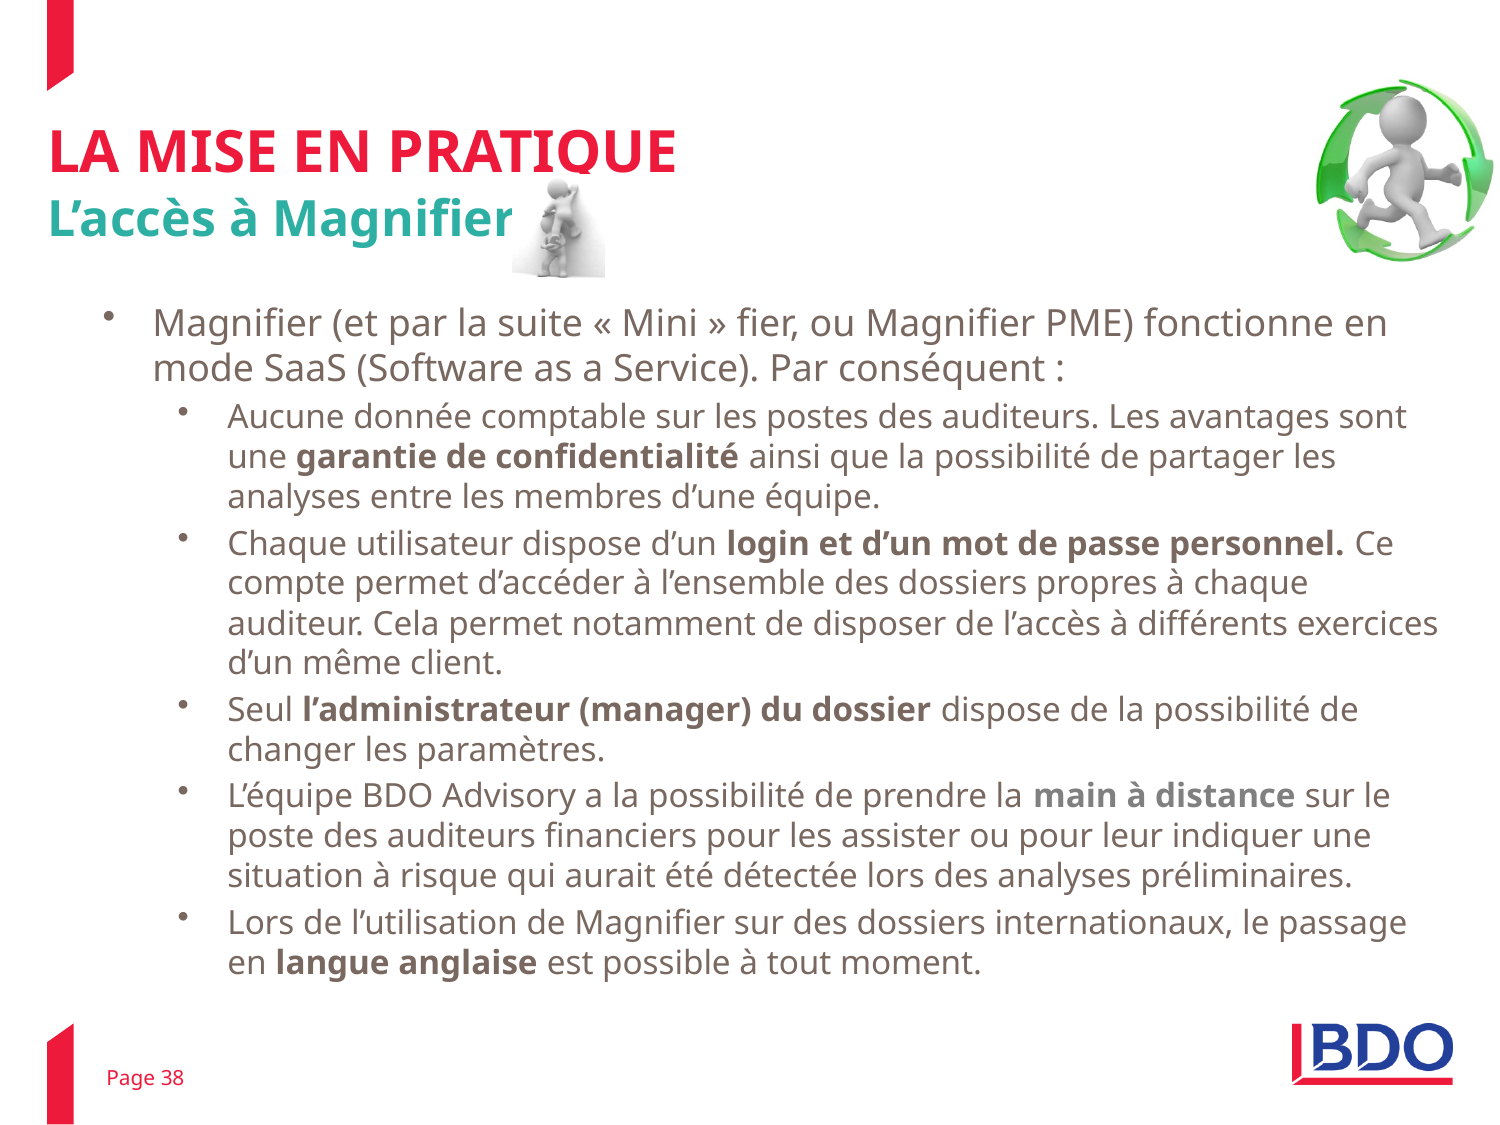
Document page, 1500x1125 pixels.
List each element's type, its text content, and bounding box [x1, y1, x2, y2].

picture [1305, 75, 1500, 271]
picture [1292, 1023, 1453, 1085]
slide_number Page 38 [106, 1063, 457, 1092]
title LA MISE EN PRATIQUE L’accès à Magnifier [46, 110, 1301, 271]
picture [512, 174, 606, 285]
text_box Magnifier (et par la suite « Mini » fier, ou Magnifier PME) fonctionne en mode SaaS (Software as a Service). Par conséquent : Aucune donnée comptable sur les postes des auditeurs. Les avantages sont une garantie de confidentialité ainsi que la possibilité de partager les analyses entre les membres d’une équipe. Chaque utilisateur dispose d’un login et d’un mot de passe personnel. Ce compte permet d’accéder à l’ensemble des dossiers propres à chaque auditeur. Cela permet notamment de disposer de l’accès à différents exercices d’un même client. Seul l’administrateur (manager) du dossier dispose de la possibilité de changer les paramètres. L’équipe BDO Advisory a la possibilité de prendre la main à distance sur le poste des auditeurs financiers pour les assister ou pour leur indiquer une situation à risque qui aurait été détectée lors des analyses préliminaires. Lors de l’utilisation de Magnifier sur des dossiers internationaux, le passage en langue anglaise est possible à tout moment. [47, 298, 1453, 788]
